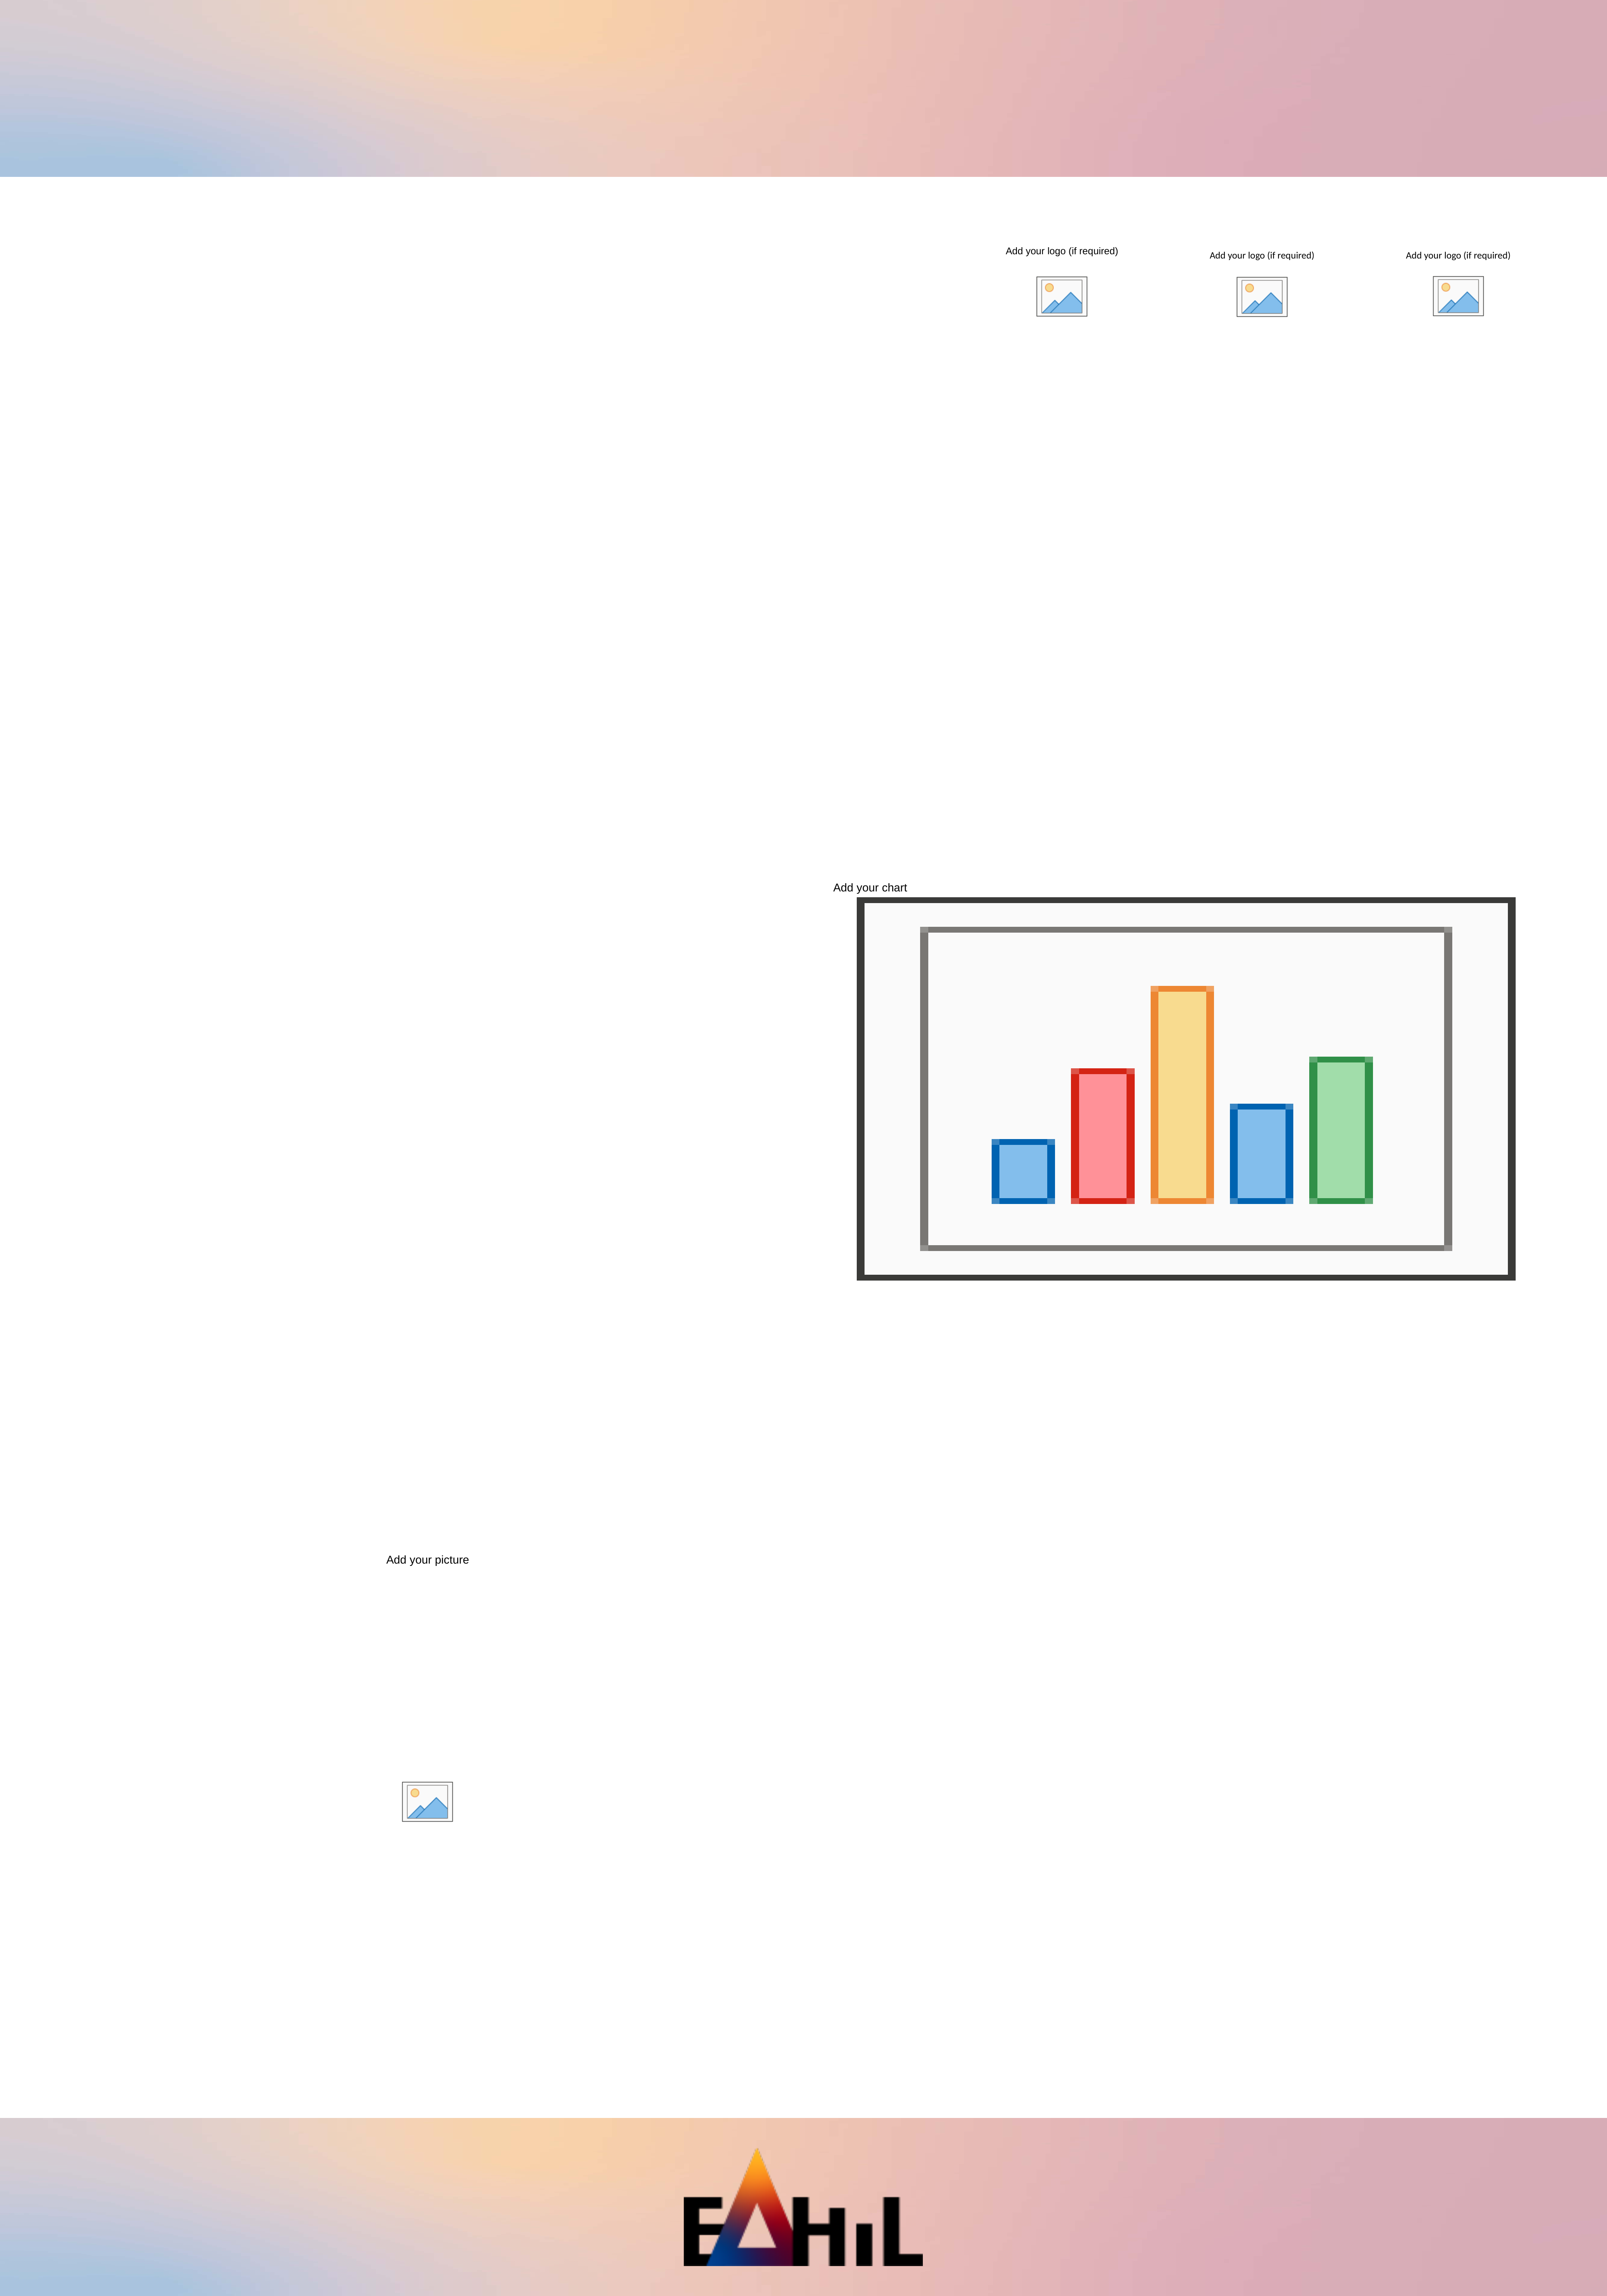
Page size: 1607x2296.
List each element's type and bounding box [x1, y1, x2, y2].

picture [1174, 246, 1350, 349]
picture [1381, 246, 1536, 347]
picture [981, 245, 1144, 348]
picture [74, 1552, 781, 2051]
picture [0, 2118, 1607, 2296]
picture [0, 0, 1607, 177]
